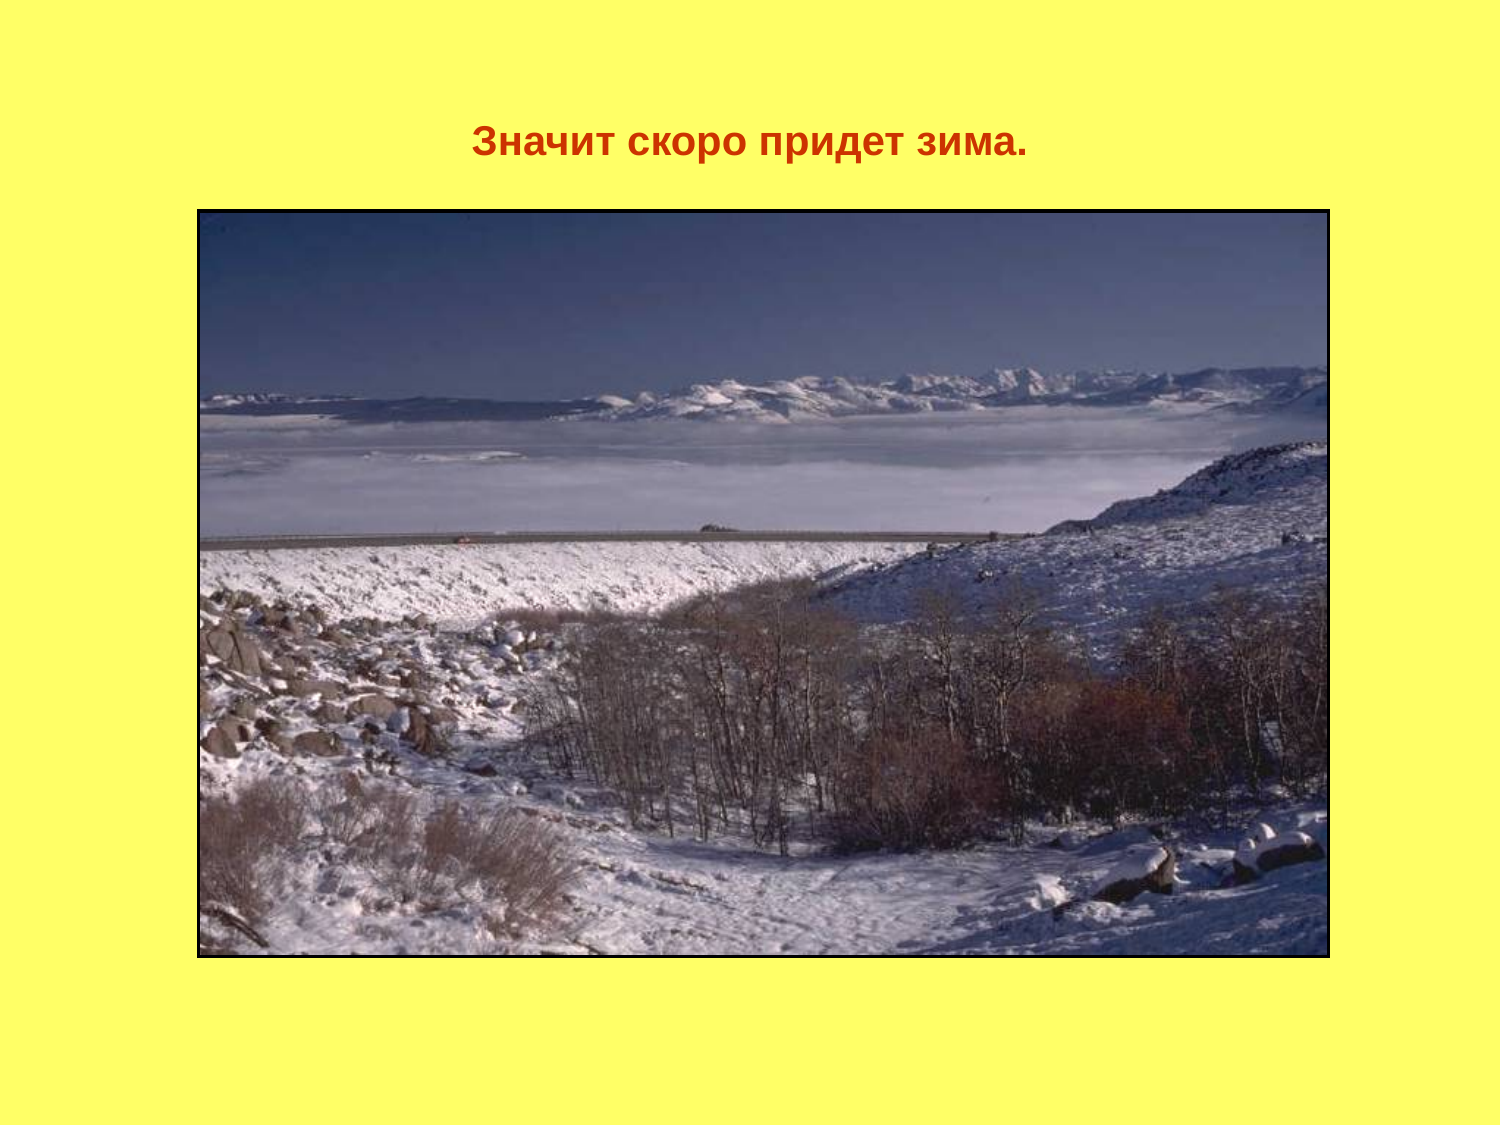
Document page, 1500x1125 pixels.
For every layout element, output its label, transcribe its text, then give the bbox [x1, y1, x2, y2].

title Значит скоро придет зима. [74, 44, 1426, 233]
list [199, 212, 1328, 956]
